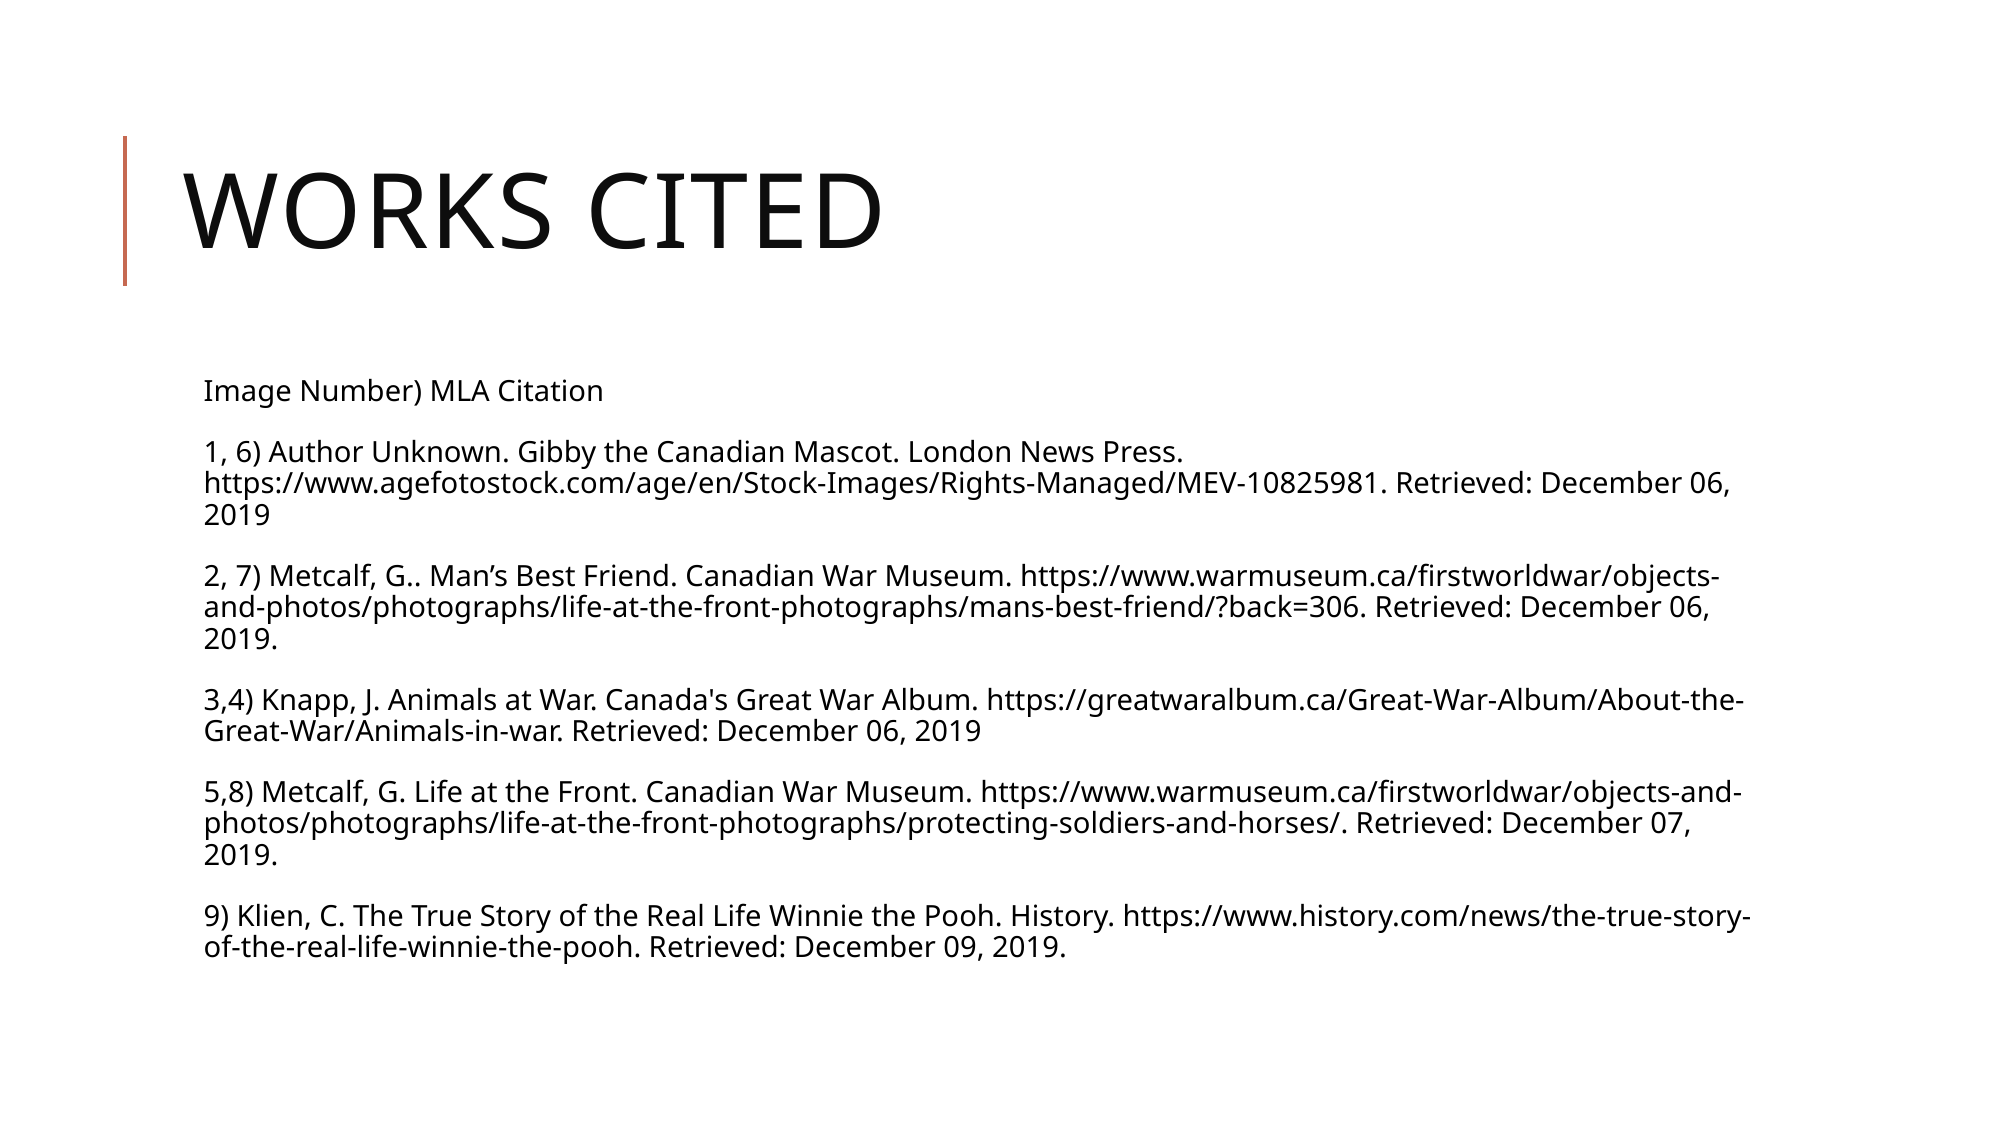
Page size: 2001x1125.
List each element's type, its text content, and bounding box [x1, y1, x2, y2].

title Works Cited [168, 96, 1763, 342]
list Image Number) MLA Citation 1, 6) Author Unknown. Gibby the Canadian Mascot. London News Press. https://www.agefotostock.com/age/en/Stock-Images/Rights-Managed/MEV-10825981. Retrieved: December 06, 2019 2, 7) Metcalf, G.. Man’s Best Friend. Canadian War Museum. https://www.warmuseum.ca/firstworldwar/objects-and-photos/photographs/life-at-the-front-photographs/mans-best-friend/?back=306. Retrieved: December 06, 2019. 3,4) Knapp, J. Animals at War. Canada's Great War Album. https://greatwaralbum.ca/Great-War-Album/About-the-Great-War/Animals-in-war. Retrieved: December 06, 2019 5,8) Metcalf, G. Life at the Front. Canadian War Museum. https://www.warmuseum.ca/firstworldwar/objects-and-photos/photographs/life-at-the-front-photographs/protecting-soldiers-and-horses/. Retrieved: December 07, 2019. 9) Klien, C. The True Story of the Real Life Winnie the Pooh. History. https://www.history.com/news/the-true-story-of-the-real-life-winnie-the-pooh. Retrieved: December 09, 2019. [181, 368, 1776, 1029]
